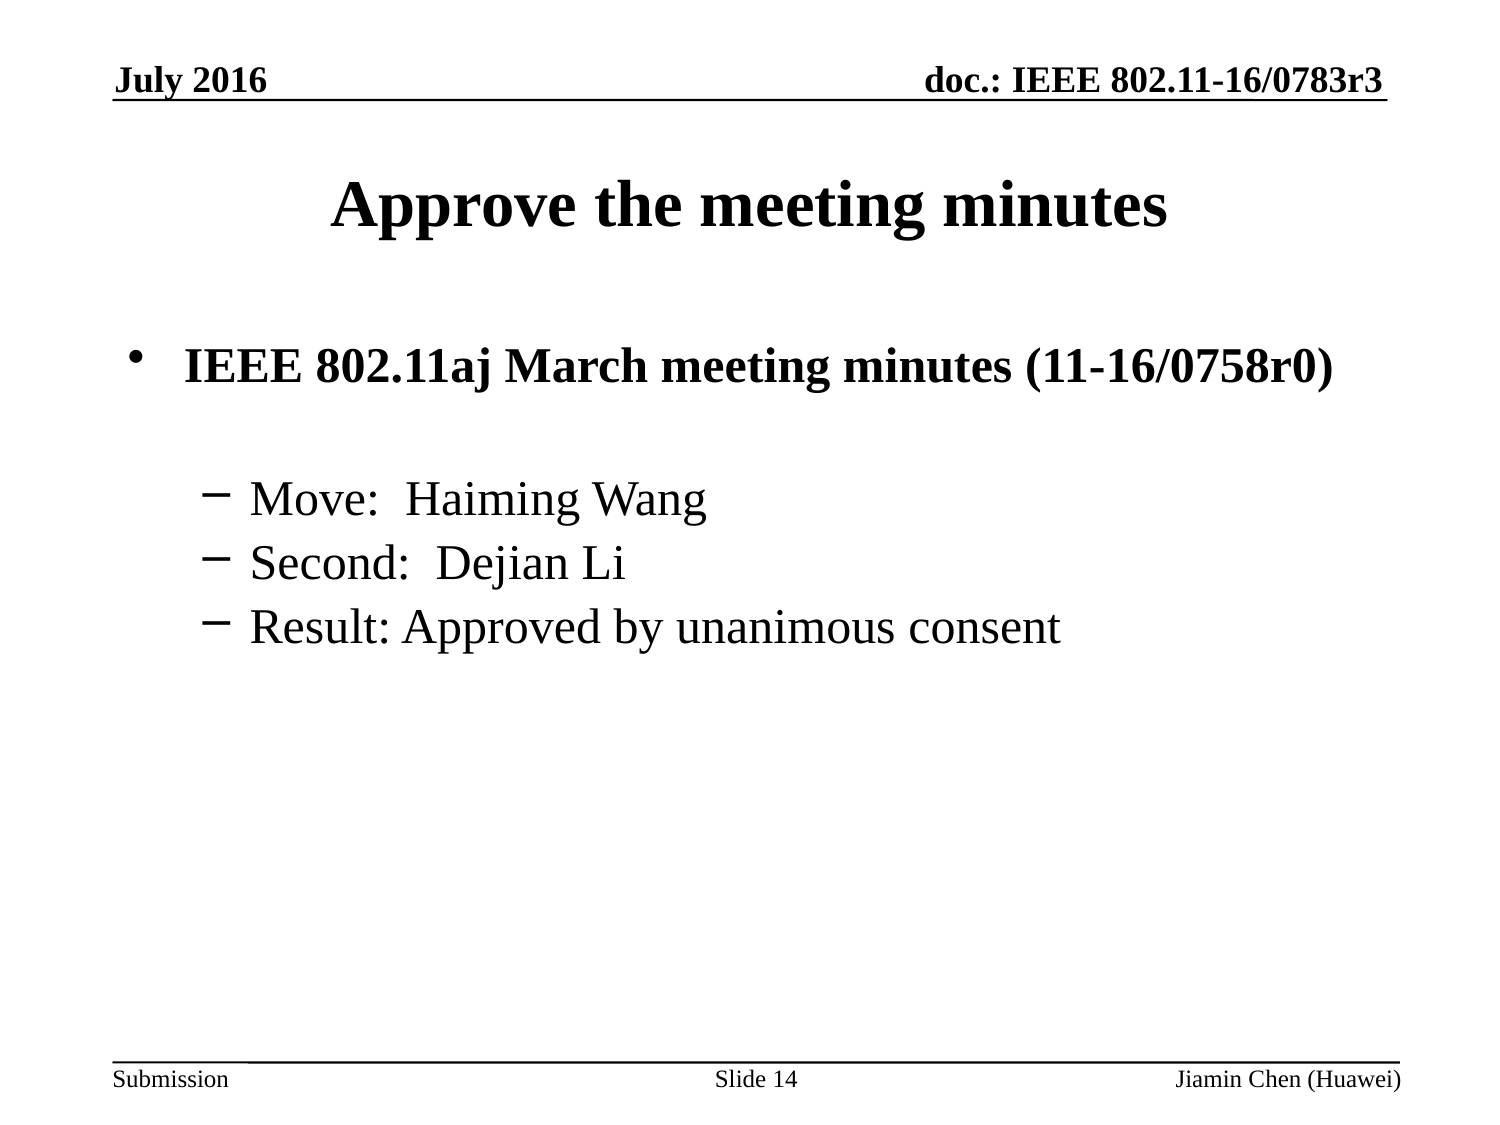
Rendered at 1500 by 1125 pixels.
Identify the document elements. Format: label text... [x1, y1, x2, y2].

title Approve the meeting minutes [112, 112, 1388, 288]
footer Jiamin Chen (Huawei) [862, 1061, 1402, 1093]
list IEEE 802.11aj March meeting minutes (11-16/0758r0) Move: Haiming Wang Second: Dejian Li Result: Approved by unanimous consent [112, 324, 1388, 1000]
slide_number Slide 14 [712, 1061, 800, 1093]
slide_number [114, 54, 270, 101]
